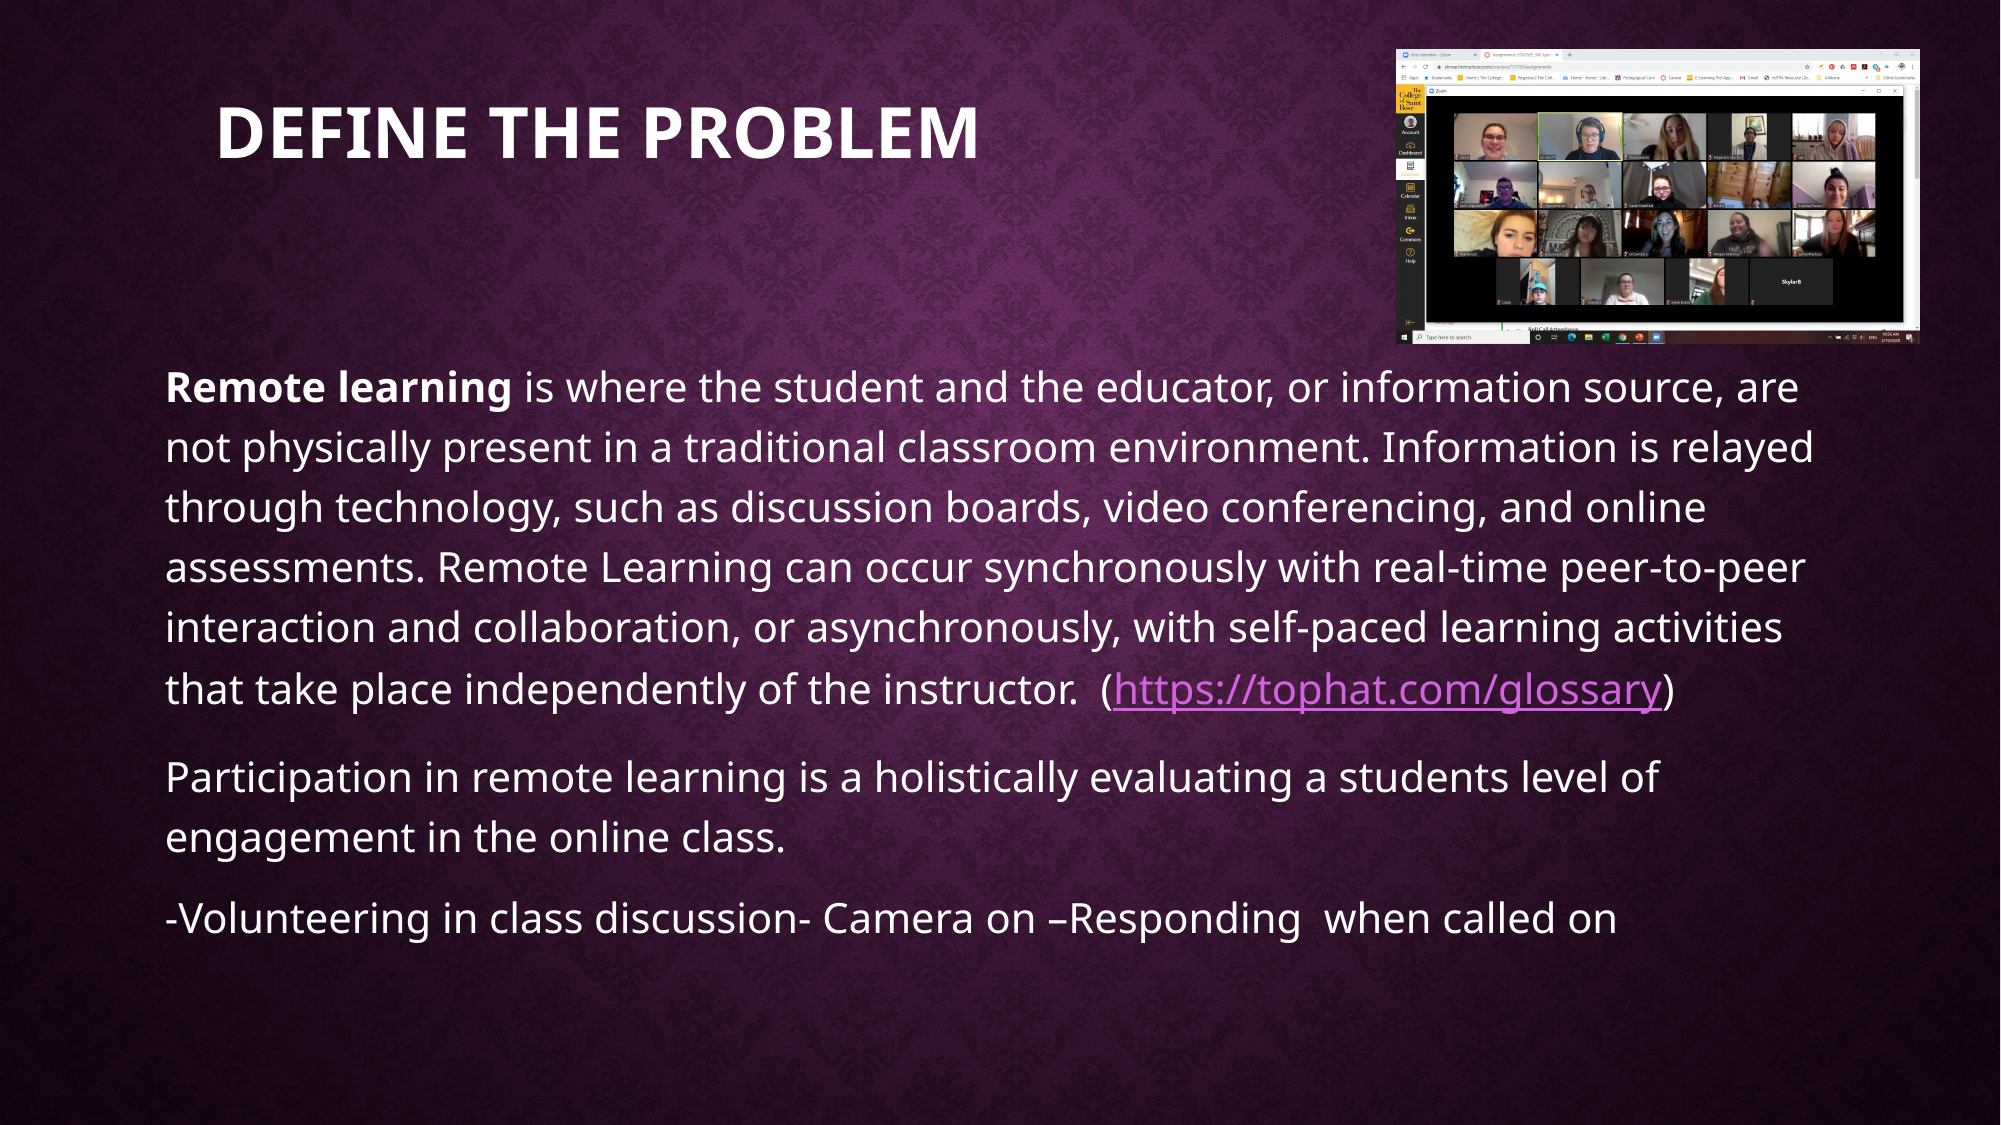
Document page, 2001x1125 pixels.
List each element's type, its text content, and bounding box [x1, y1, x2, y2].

title Define the Problem [55, 64, 1161, 208]
list Remote learning is where the student and the educator, or information source, are not physically present in a traditional classroom environment. Information is relayed through technology, such as discussion boards, video conferencing, and online assessments. Remote Learning can occur synchronously with real-time peer-to-peer interaction and collaboration, or asynchronously, with self-paced learning activities that take place independently of the instructor. (https://tophat.com/glossary) Participation in remote learning is a holistically evaluating a students level of engagement in the online class. -Volunteering in class discussion- Camera on –Responding when called on [149, 343, 1849, 950]
picture [1395, 48, 1921, 345]
